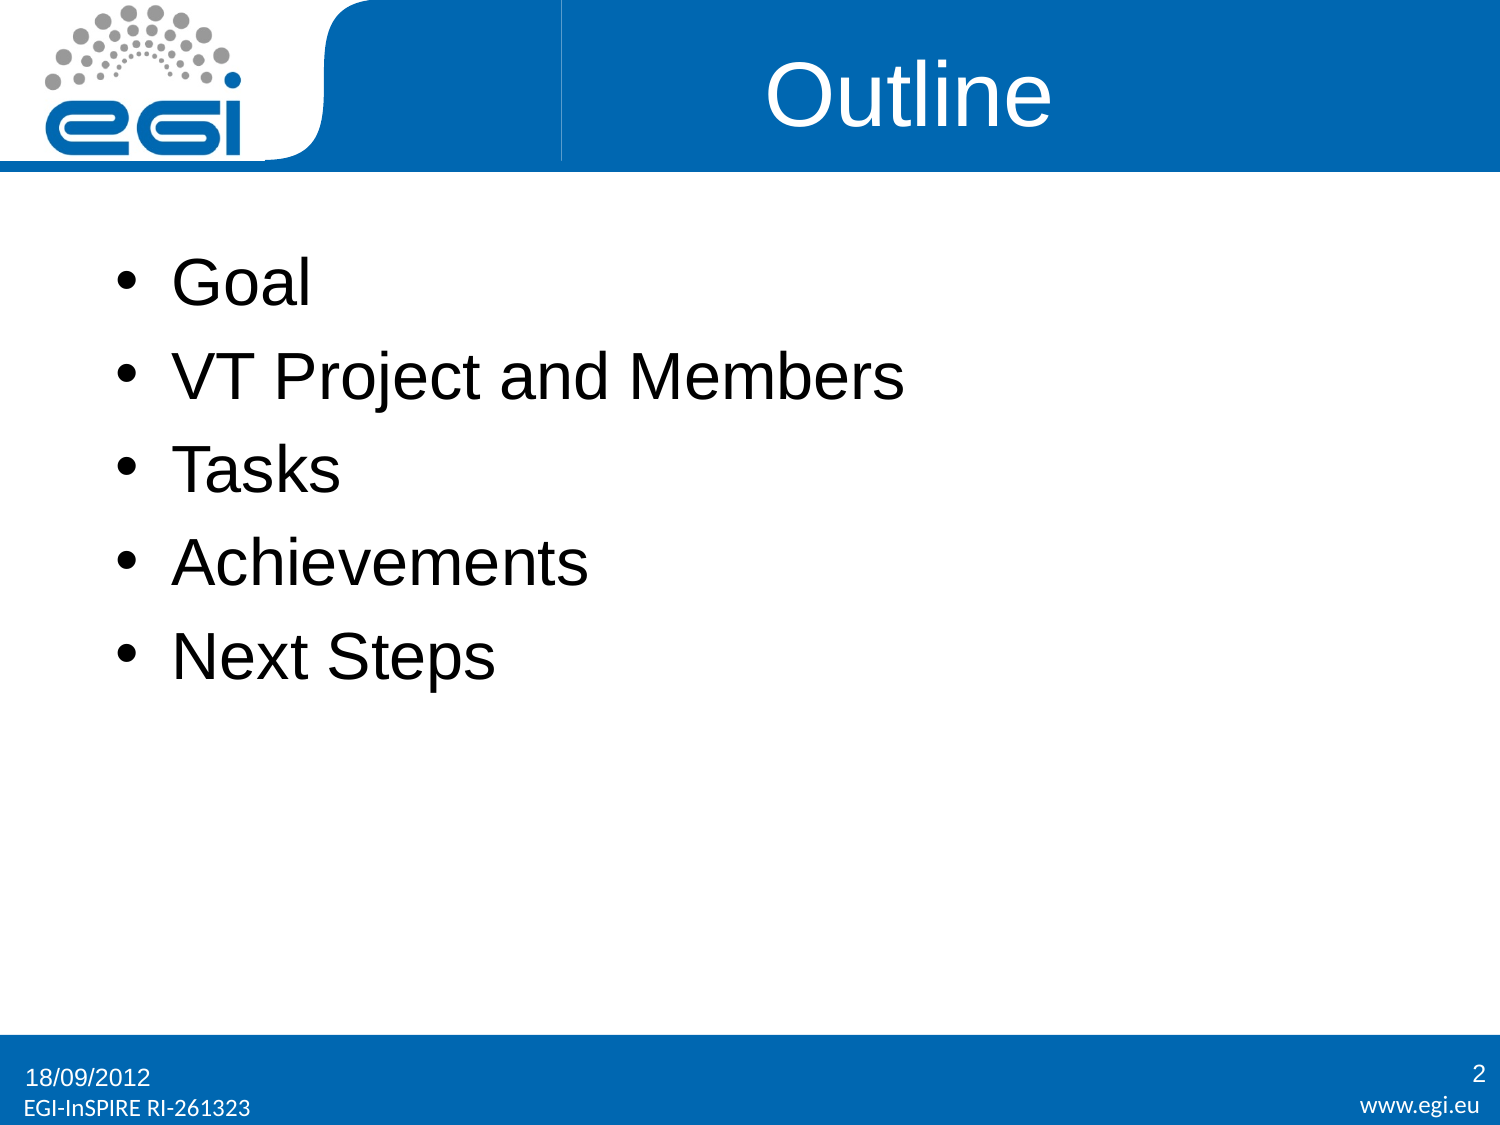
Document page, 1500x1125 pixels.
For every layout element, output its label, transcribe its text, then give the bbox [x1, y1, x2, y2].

picture [0, 0, 265, 161]
list Goal VT Project and Members Tasks Achievements Next Steps [100, 231, 1425, 975]
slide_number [10, 1046, 361, 1106]
slide_number 2 [1151, 1042, 1500, 1103]
title Outline [348, 19, 1471, 161]
